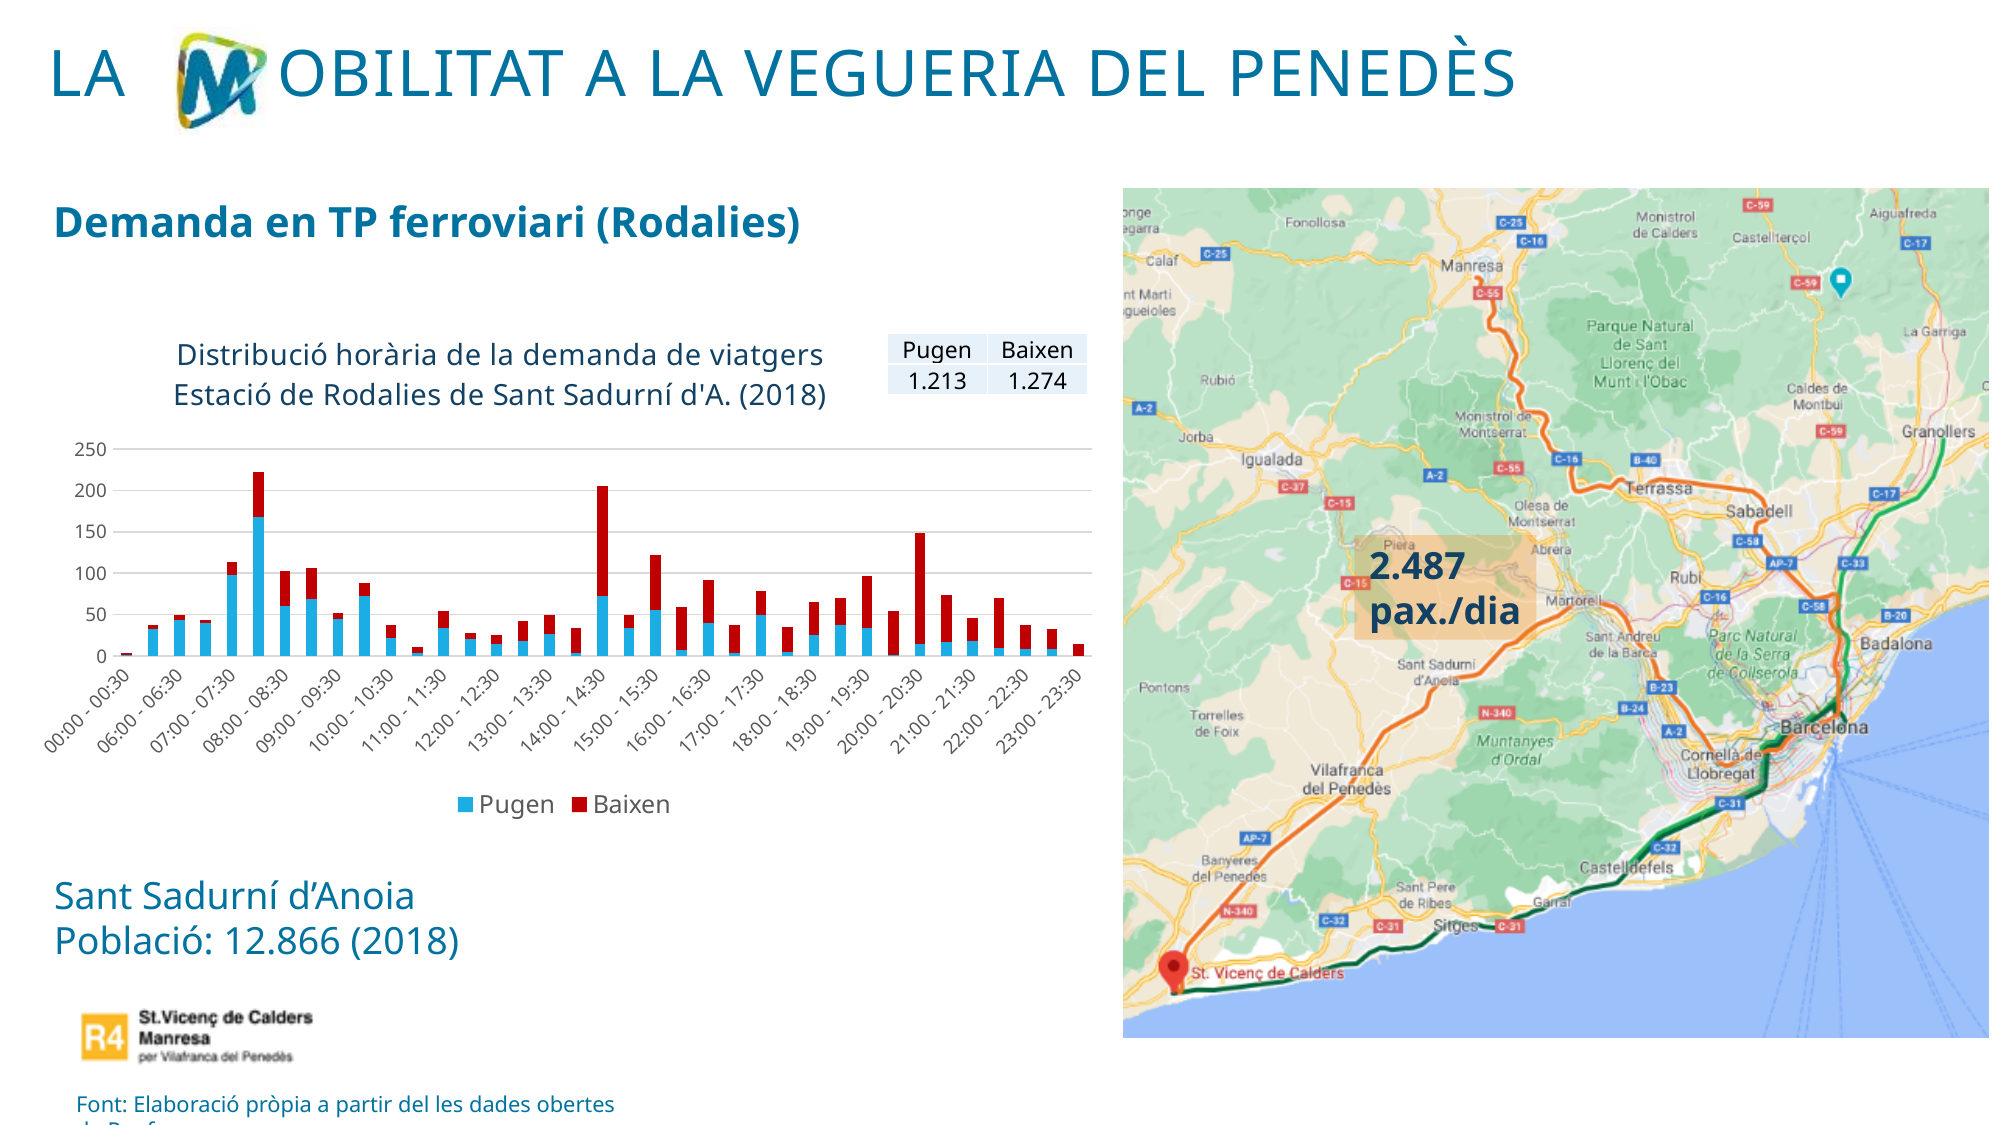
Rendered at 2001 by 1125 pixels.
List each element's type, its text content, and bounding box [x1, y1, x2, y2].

text_box Demanda en TP ferroviari (Rodalies) [38, 188, 919, 254]
picture [1123, 188, 1990, 1038]
picture [174, 27, 267, 135]
text_box la obilitat a la vegueria del Penedès [15, 40, 1610, 166]
chart [15, 308, 1114, 829]
picture [80, 1007, 396, 1068]
text_box Font: Elaboració pròpia a partir del les dades obertes de Renfe [61, 1083, 659, 1125]
text_box Sant Sadurní d’Anoia Població: 12.866 (2018) [39, 865, 475, 970]
